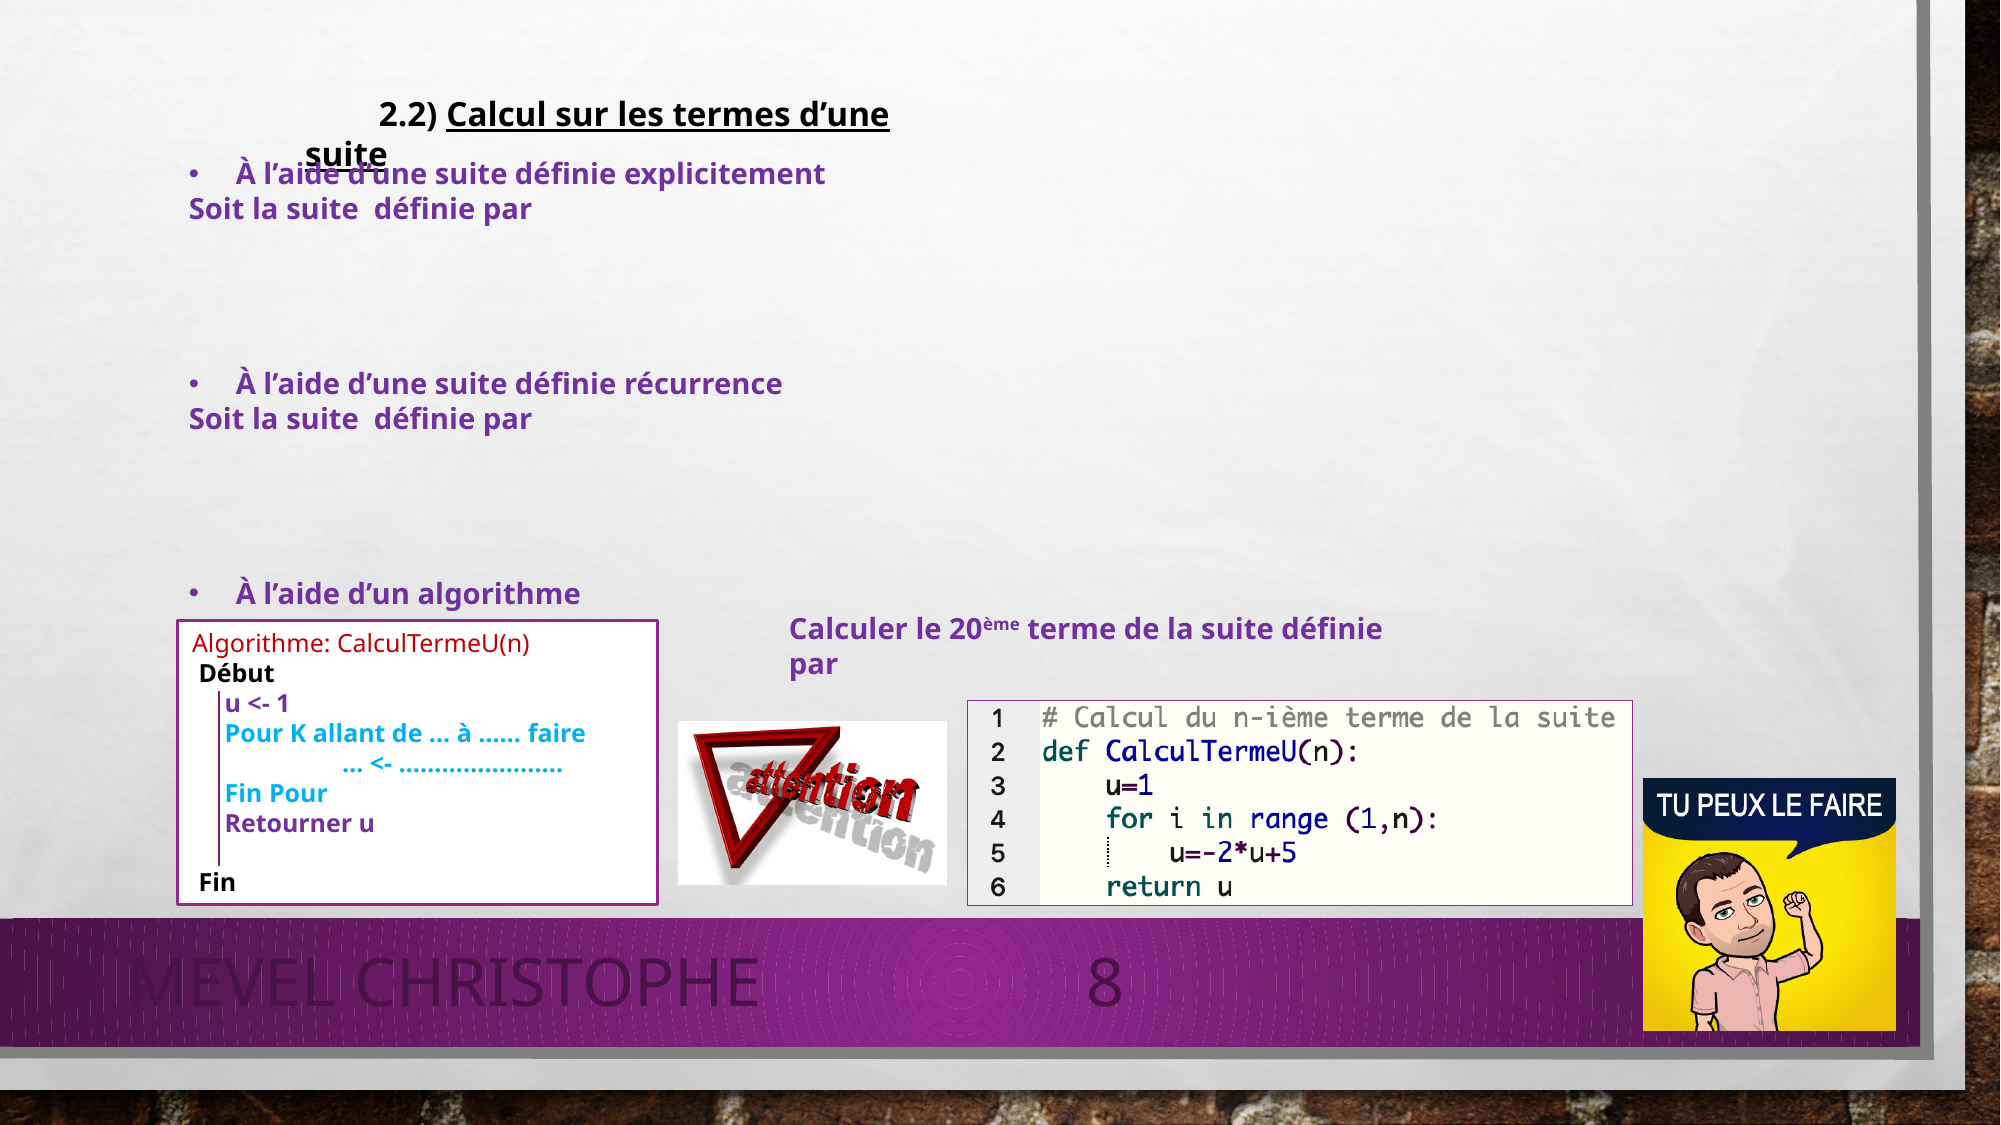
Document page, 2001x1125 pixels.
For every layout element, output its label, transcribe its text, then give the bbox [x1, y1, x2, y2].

footer mevel christophe [112, 944, 1015, 1027]
picture [677, 721, 947, 885]
text_box Algorithme: CalculTermeU(n) Début u <- 1 Pour K allant de … à …… faire … <- ………………….. Fin Pour Retourner u Fin [176, 619, 659, 906]
picture [966, 700, 1633, 906]
picture [1643, 778, 1897, 1031]
slide_number 8 [1031, 944, 1181, 1027]
text_box 2.2) Calcul sur les termes d’une suite [290, 85, 924, 141]
picture [0, 0, 2000, 1125]
